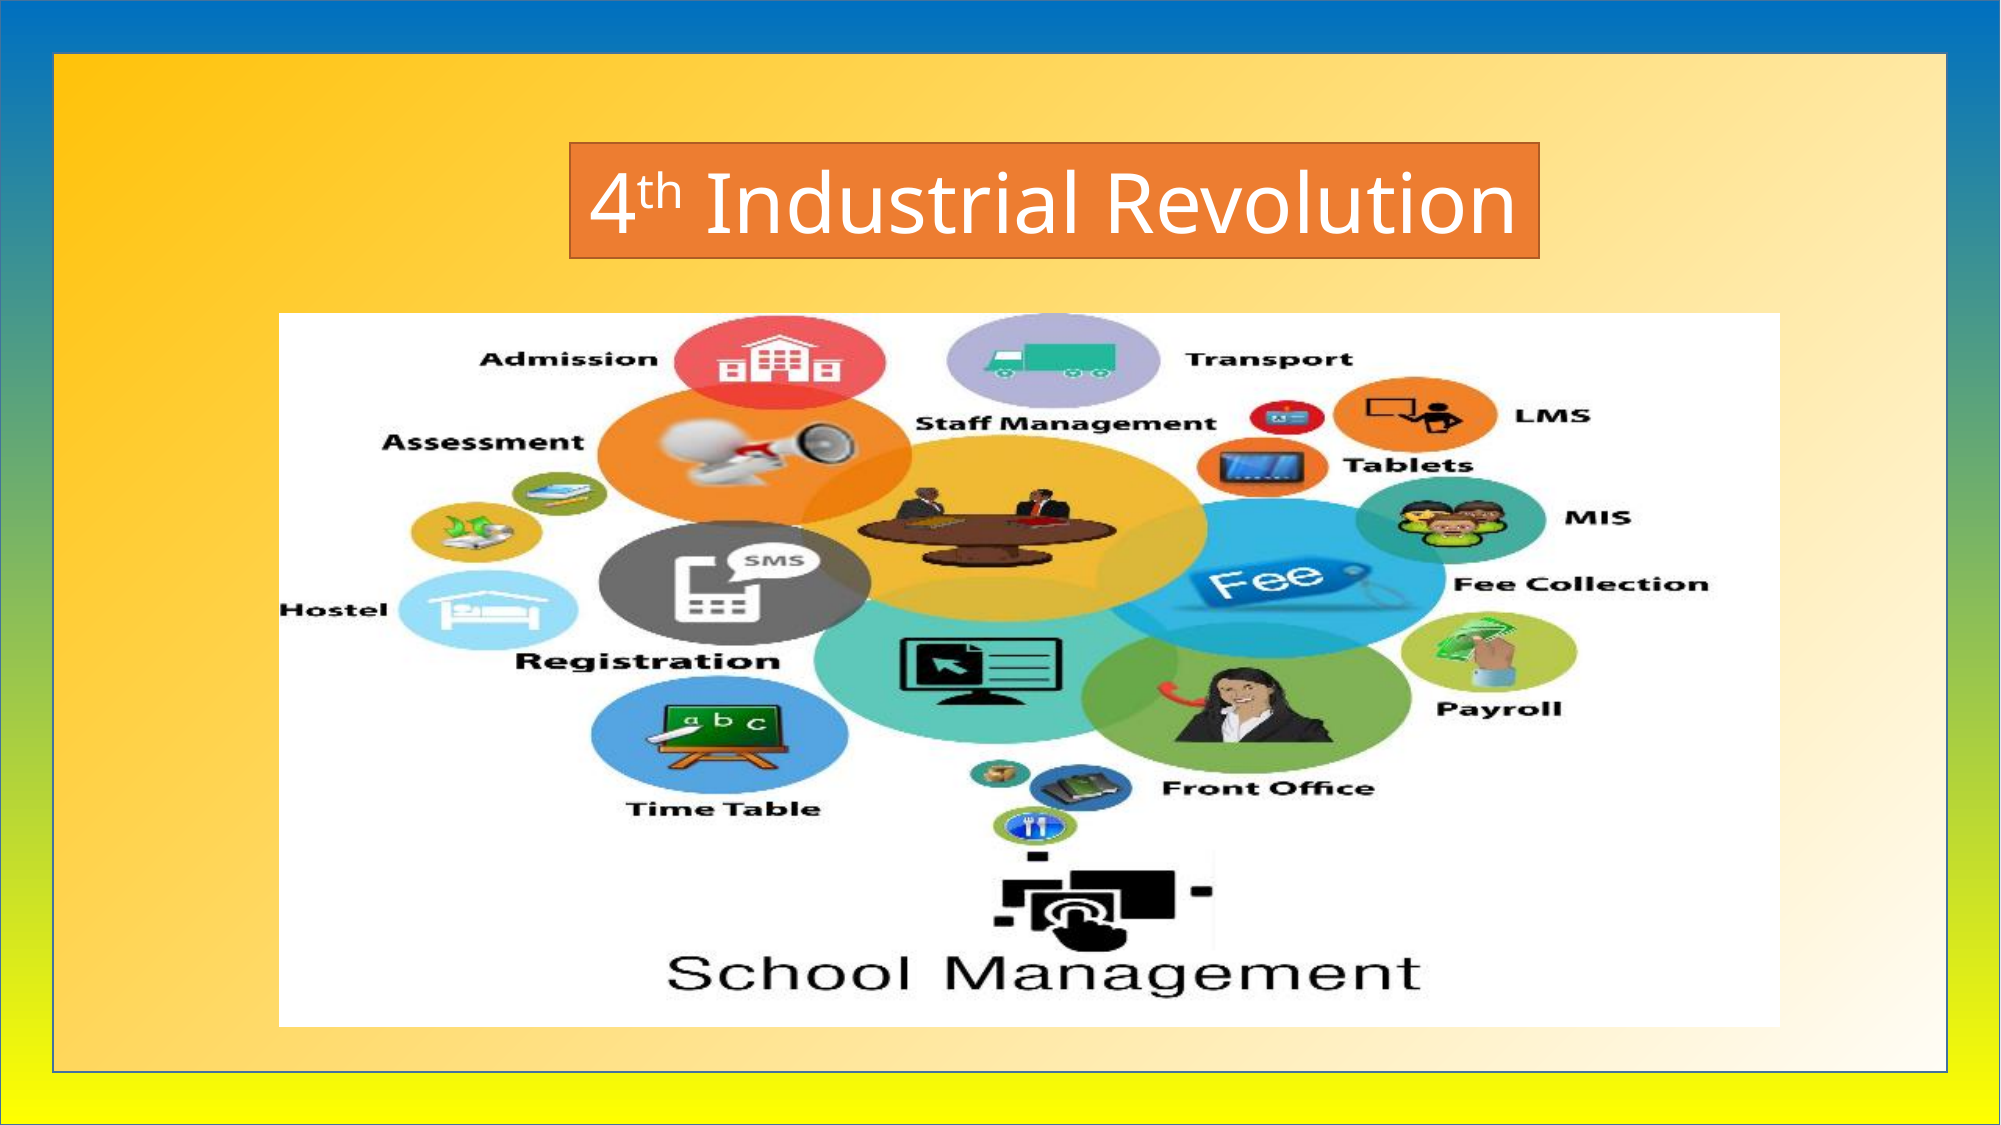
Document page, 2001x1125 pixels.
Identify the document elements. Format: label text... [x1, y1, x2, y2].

text_box 4th Industrial Revolution [569, 142, 1540, 259]
picture [279, 313, 1780, 1027]
